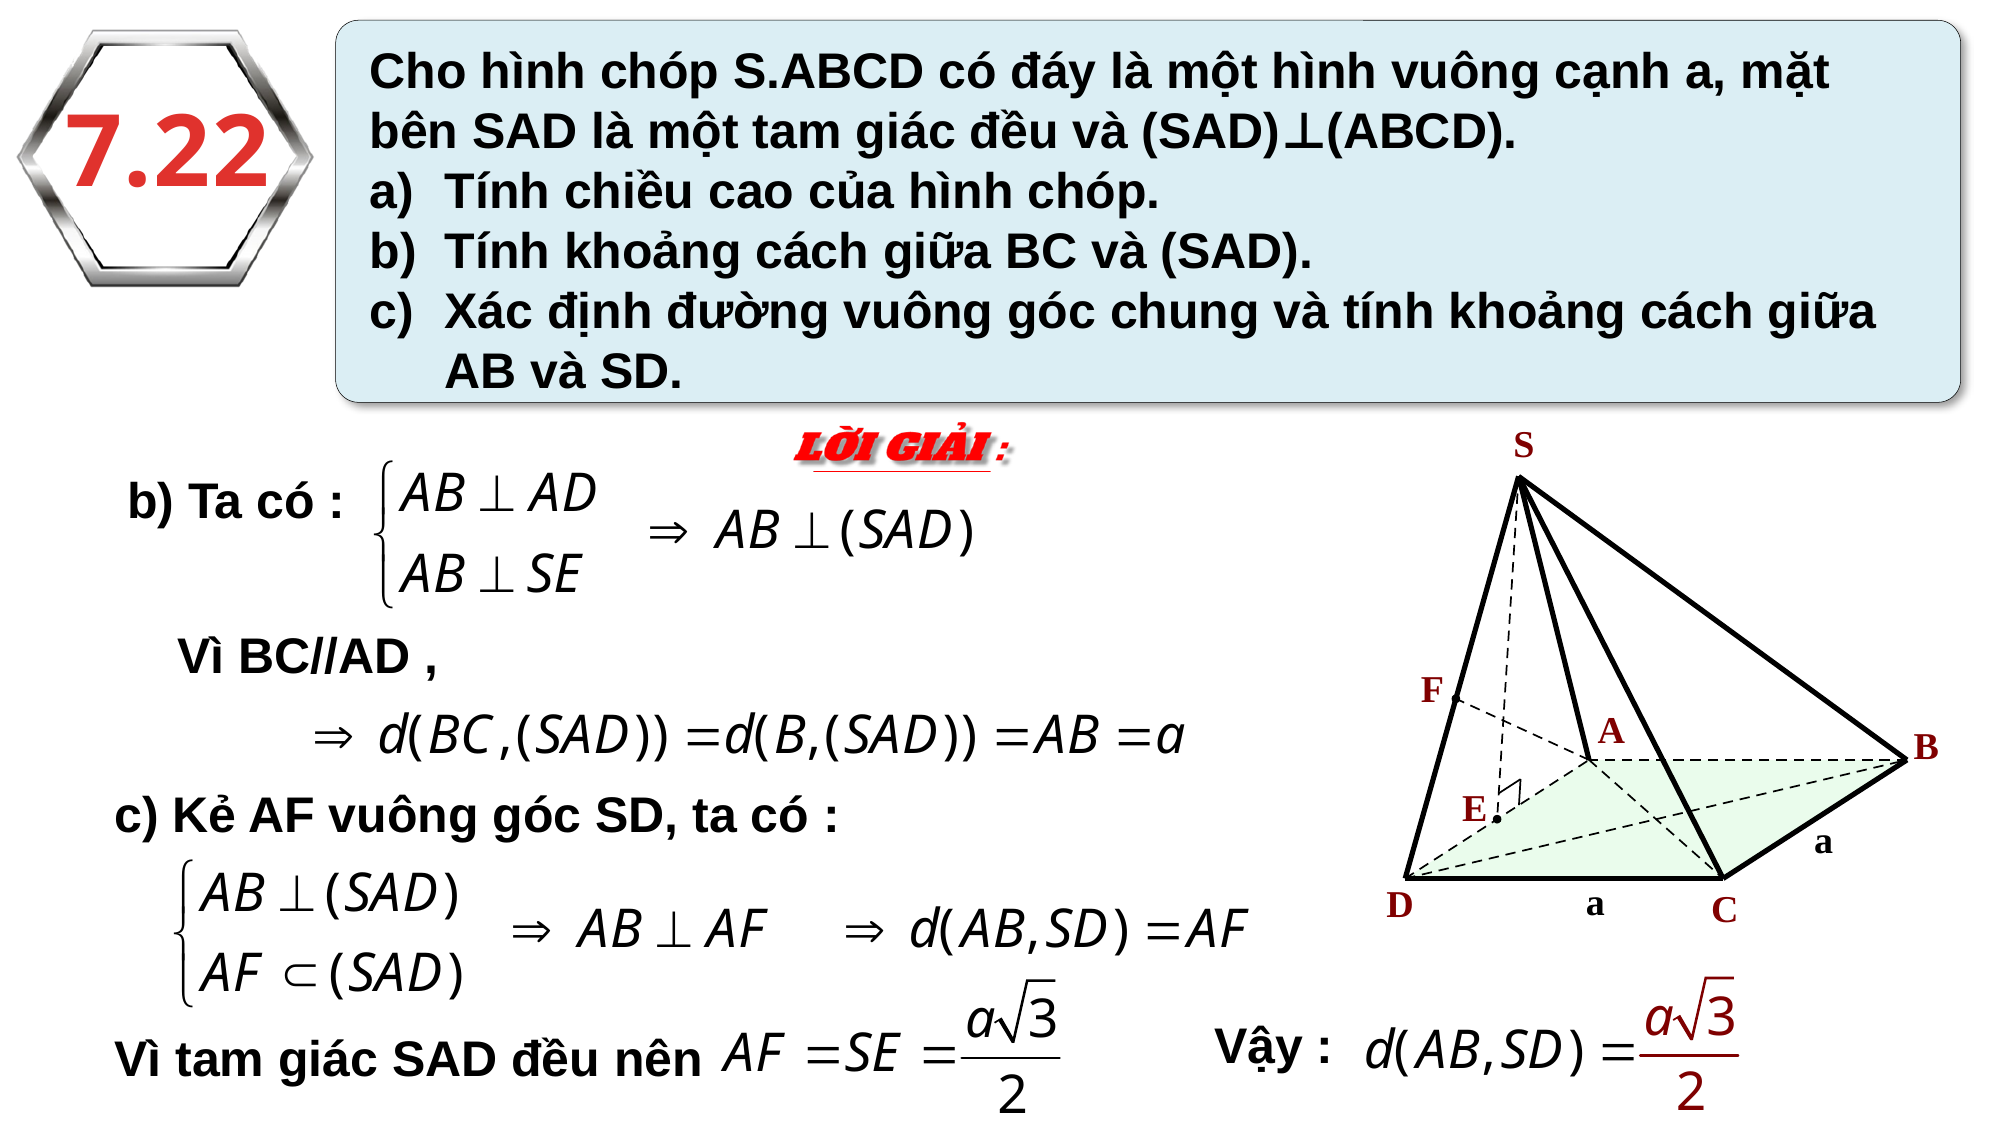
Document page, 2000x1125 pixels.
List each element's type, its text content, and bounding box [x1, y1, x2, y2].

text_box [305, 704, 1192, 777]
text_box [1199, 966, 1748, 1123]
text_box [161, 848, 786, 967]
picture [1361, 402, 1964, 953]
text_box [99, 968, 1069, 1125]
text_box c) Kẻ AF vuông góc SD, ta có : [99, 774, 902, 850]
picture [786, 416, 1017, 472]
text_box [361, 449, 986, 620]
text_box Cho hình chóp S.ABCD có đáy là một hình vuông cạnh a, mặt bên SAD là một tam giác đều và (SAD)⊥(ABCD). Tính chiều cao của hình chóp. Tính khoảng cách giữa BC và (SAD). Xác định đường vuông góc chung và tính khoảng cách giữa AB và SD. [349, 28, 1950, 409]
picture [11, 24, 319, 293]
text_box [333, 18, 1963, 403]
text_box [836, 897, 1265, 970]
text_box b) Ta có : [112, 461, 356, 537]
